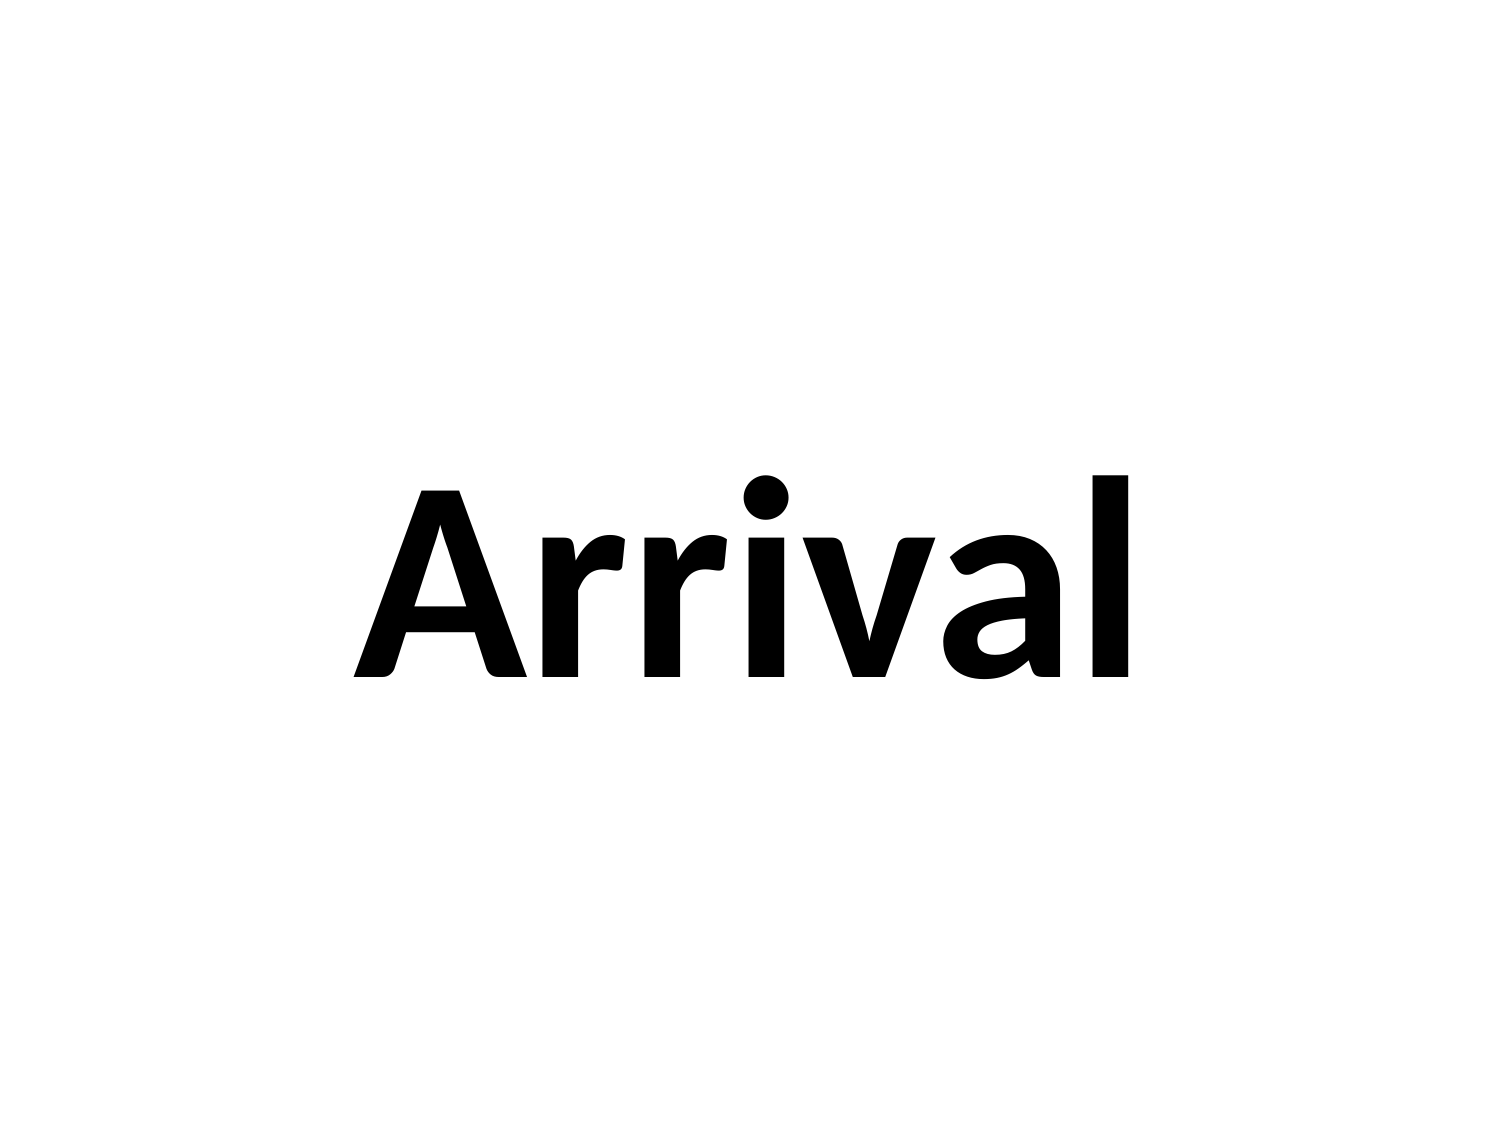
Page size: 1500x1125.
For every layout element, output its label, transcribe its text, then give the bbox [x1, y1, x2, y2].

title Arrival [112, 441, 1388, 683]
